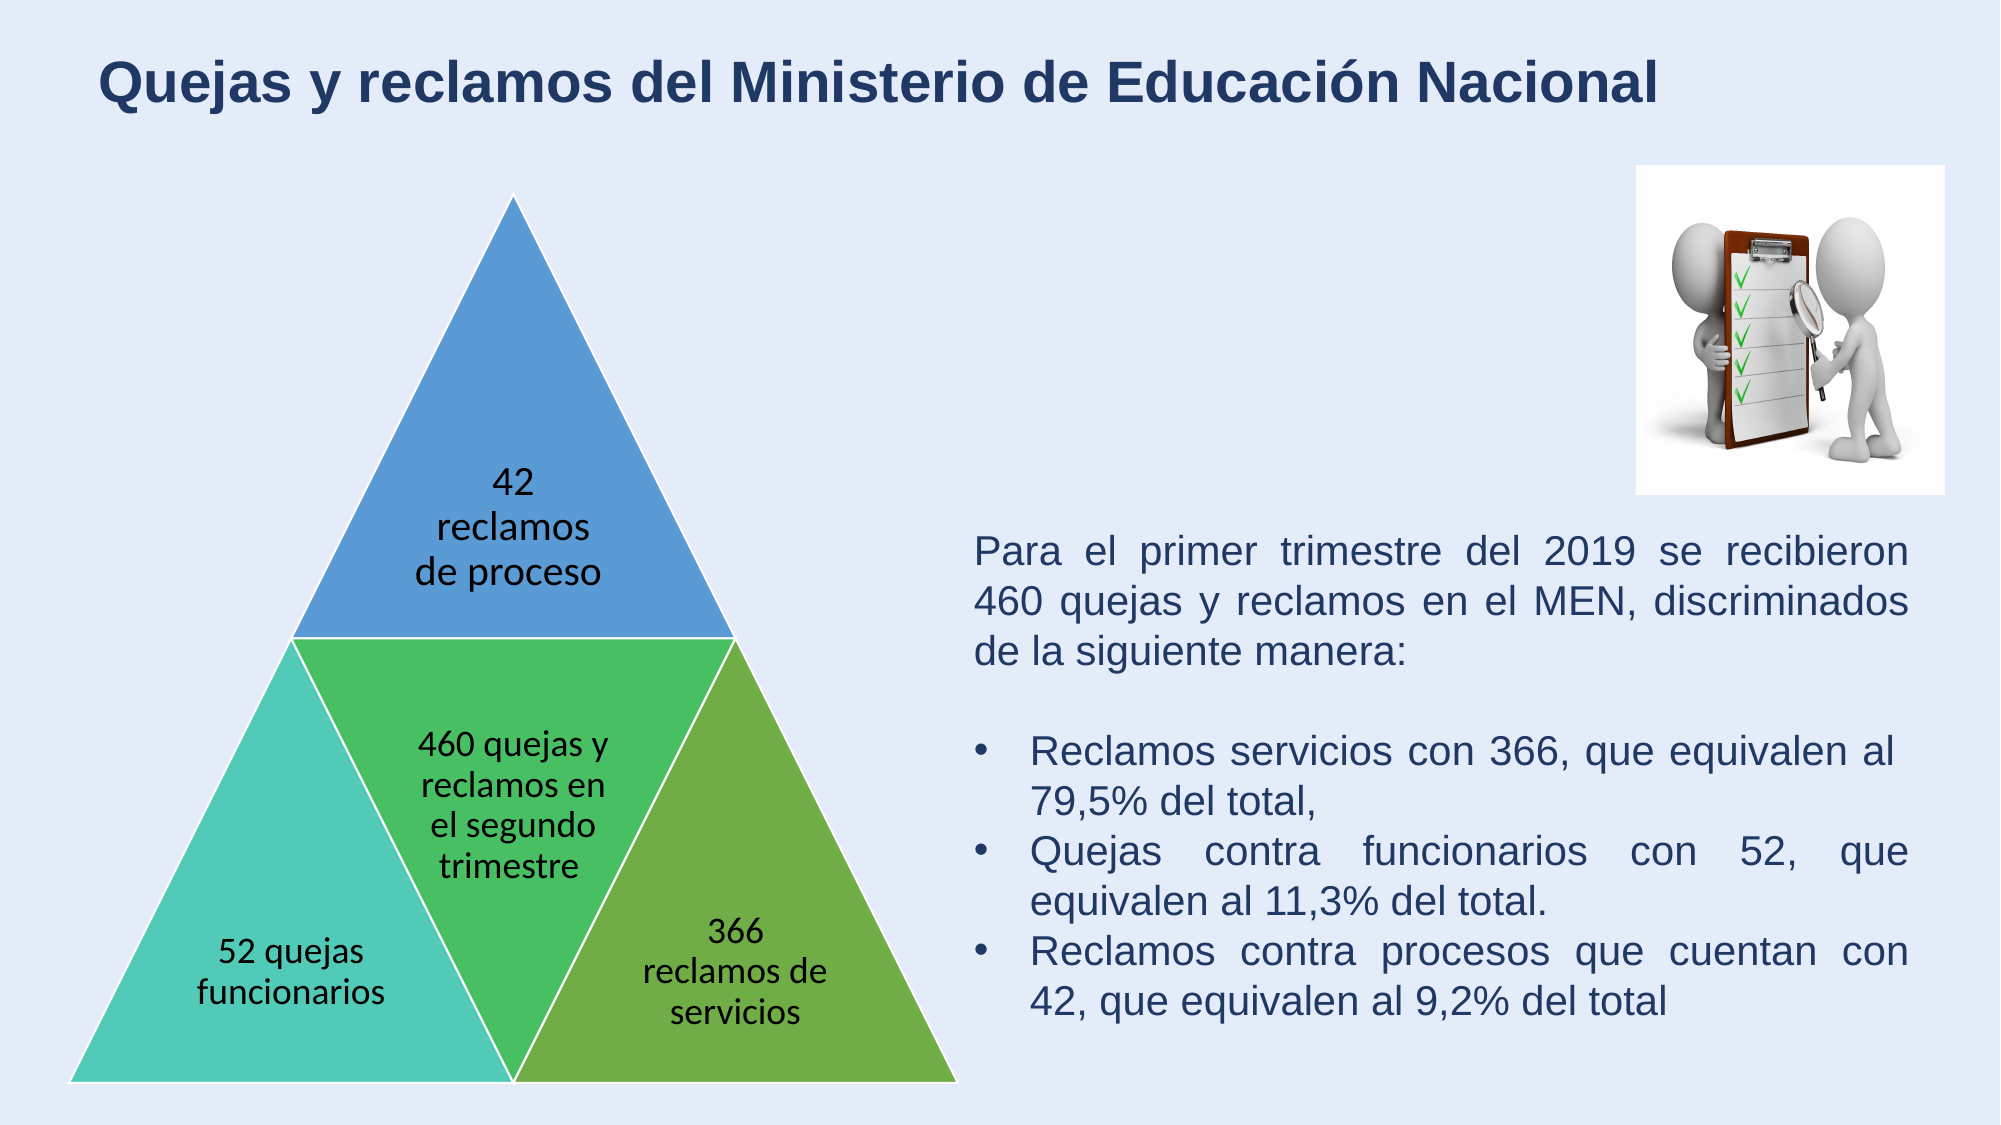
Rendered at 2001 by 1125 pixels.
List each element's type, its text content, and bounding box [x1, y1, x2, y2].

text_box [0, 193, 1181, 1083]
picture [1636, 165, 1945, 495]
text_box Para el primer trimestre del 2019 se recibieron 460 quejas y reclamos en el MEN, discriminados de la siguiente manera: Reclamos servicios con 366, que equivalen al 79,5% del total, Quejas contra funcionarios con 52, que equivalen al 11,3% del total. Reclamos contra procesos que cuentan con 42, que equivalen al 9,2% del total [1181, 466, 1925, 1032]
text_box Quejas y reclamos del Ministerio de Educación Nacional [83, 36, 1676, 122]
